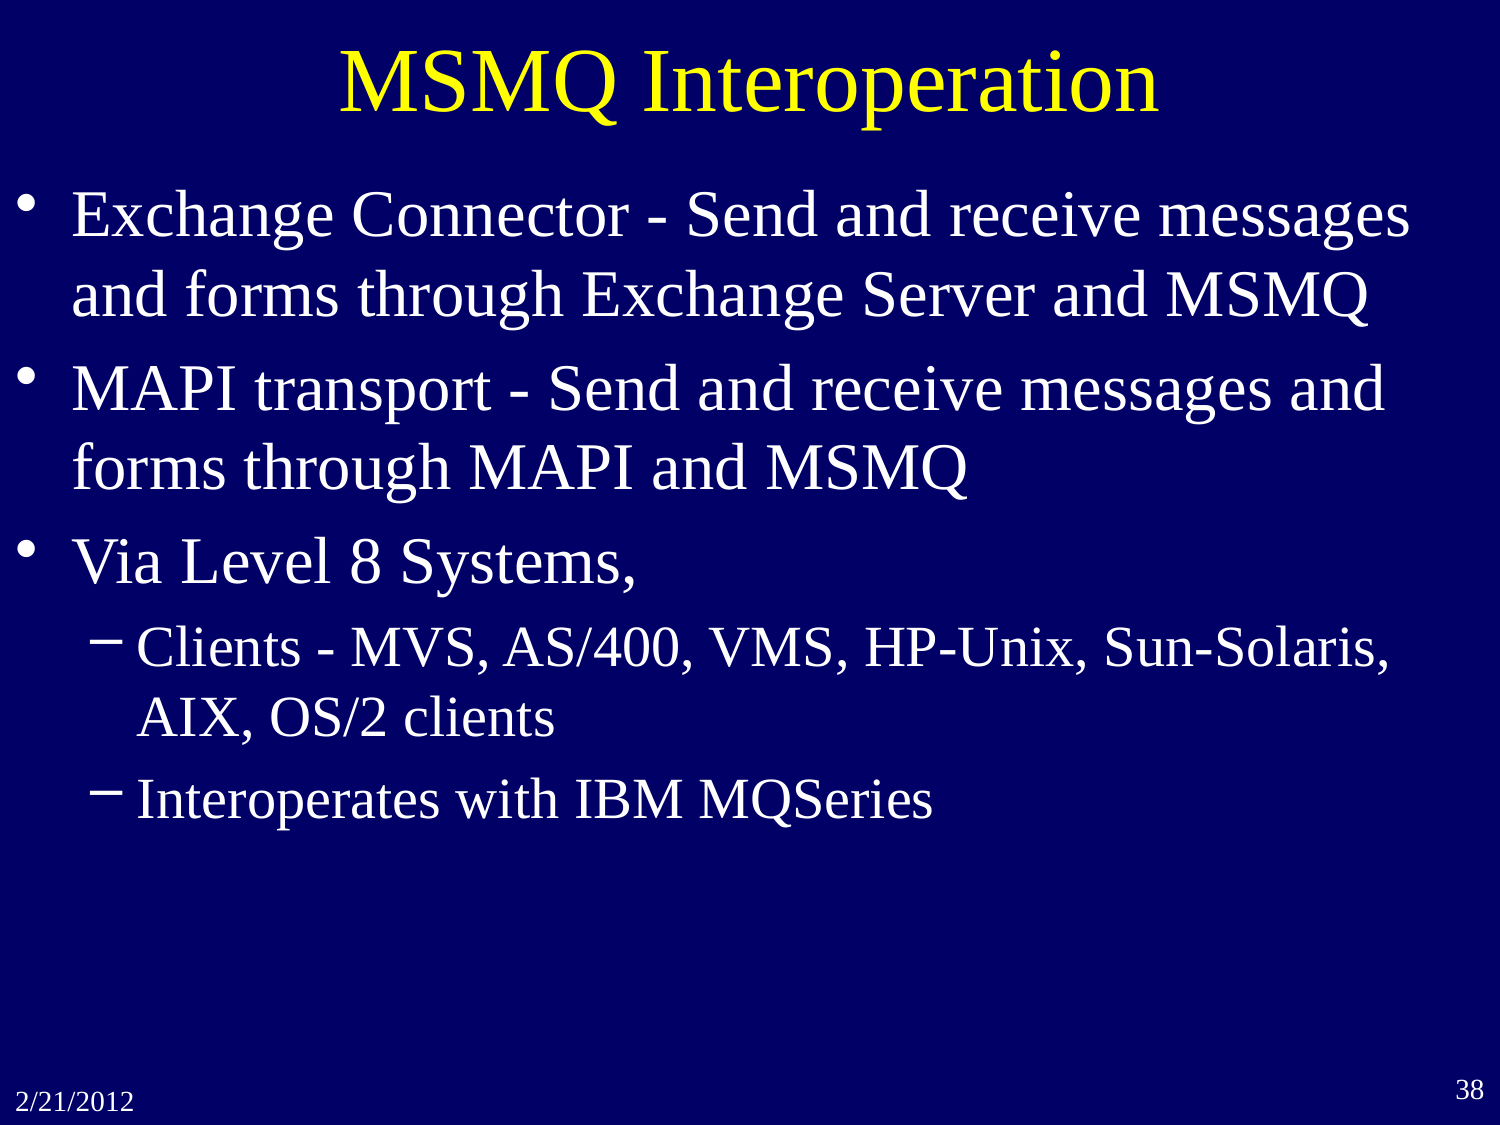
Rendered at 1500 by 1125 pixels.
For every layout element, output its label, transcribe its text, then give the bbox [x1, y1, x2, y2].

title MSMQ Interoperation [112, 24, 1388, 125]
list Exchange Connector - Send and receive messages and forms through Exchange Server and MSMQ MAPI transport - Send and receive messages and forms through MAPI and MSMQ Via Level 8 Systems, Clients - MVS, AS/400, VMS, HP-Unix, Sun-Solaris, AIX, OS/2 clients Interoperates with IBM MQSeries [0, 162, 1500, 1088]
slide_number 38 [1399, 1088, 1500, 1125]
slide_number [0, 1088, 213, 1125]
